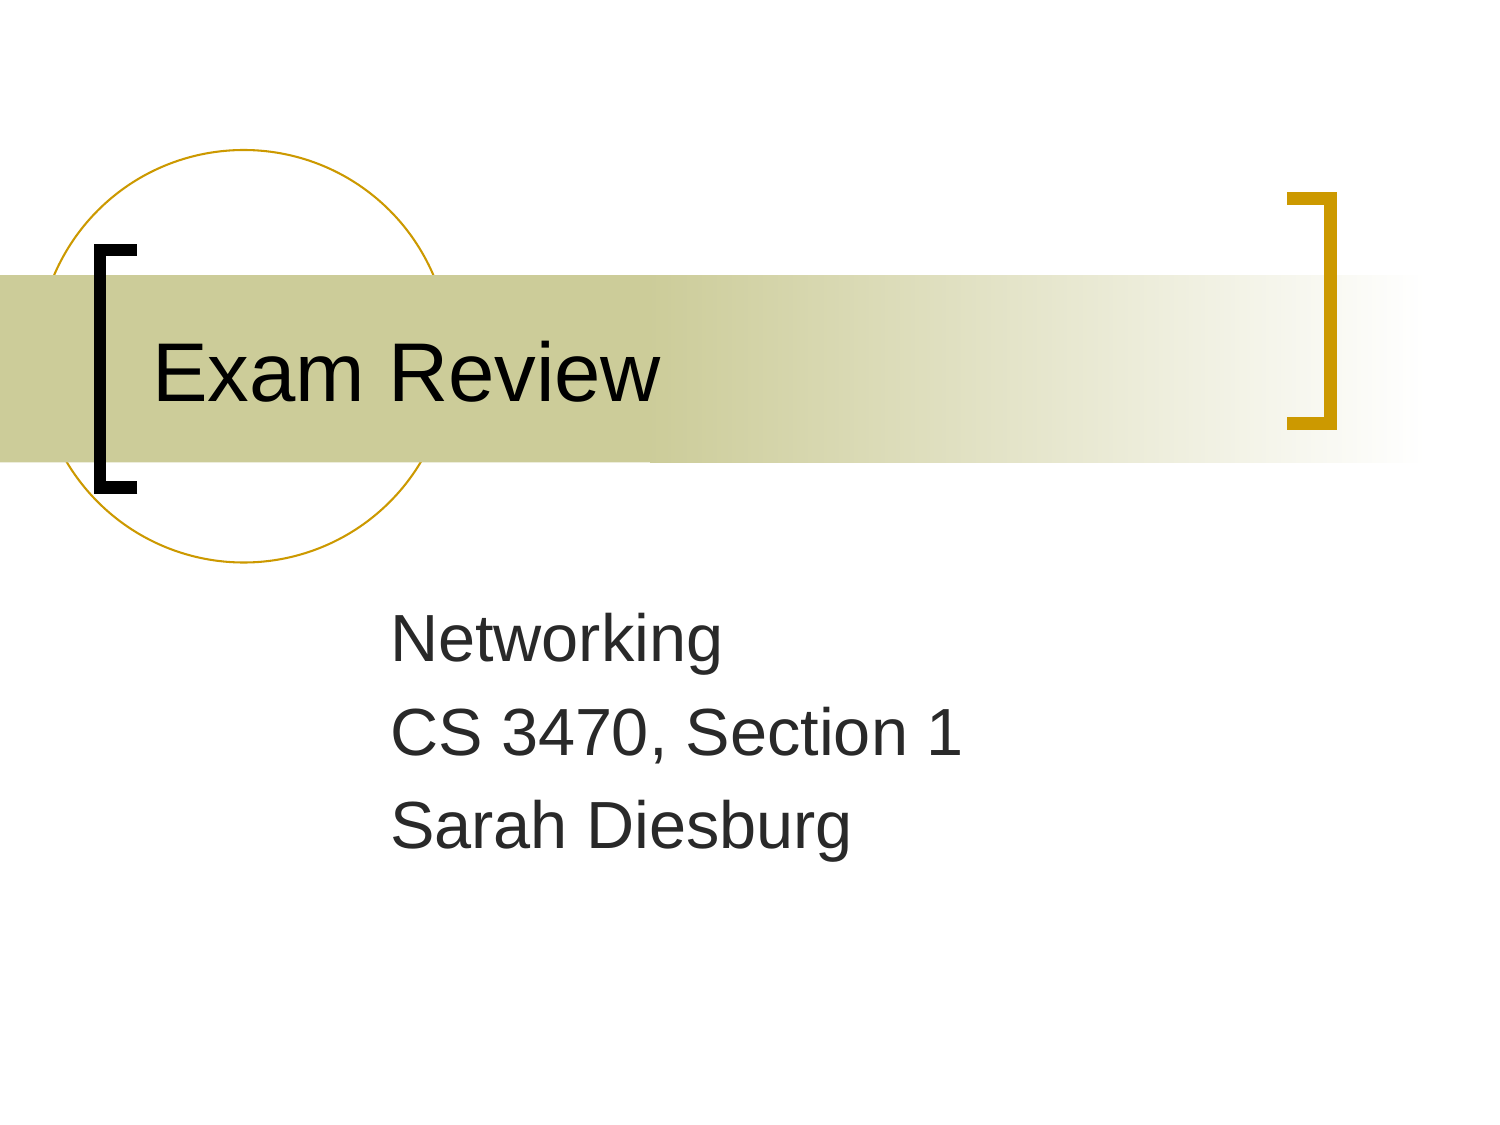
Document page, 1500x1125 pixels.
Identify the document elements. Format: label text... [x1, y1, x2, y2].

subtitle Networking CS 3470, Section 1 Sarah Diesburg [375, 587, 1300, 900]
title Exam Review [137, 236, 1300, 500]
